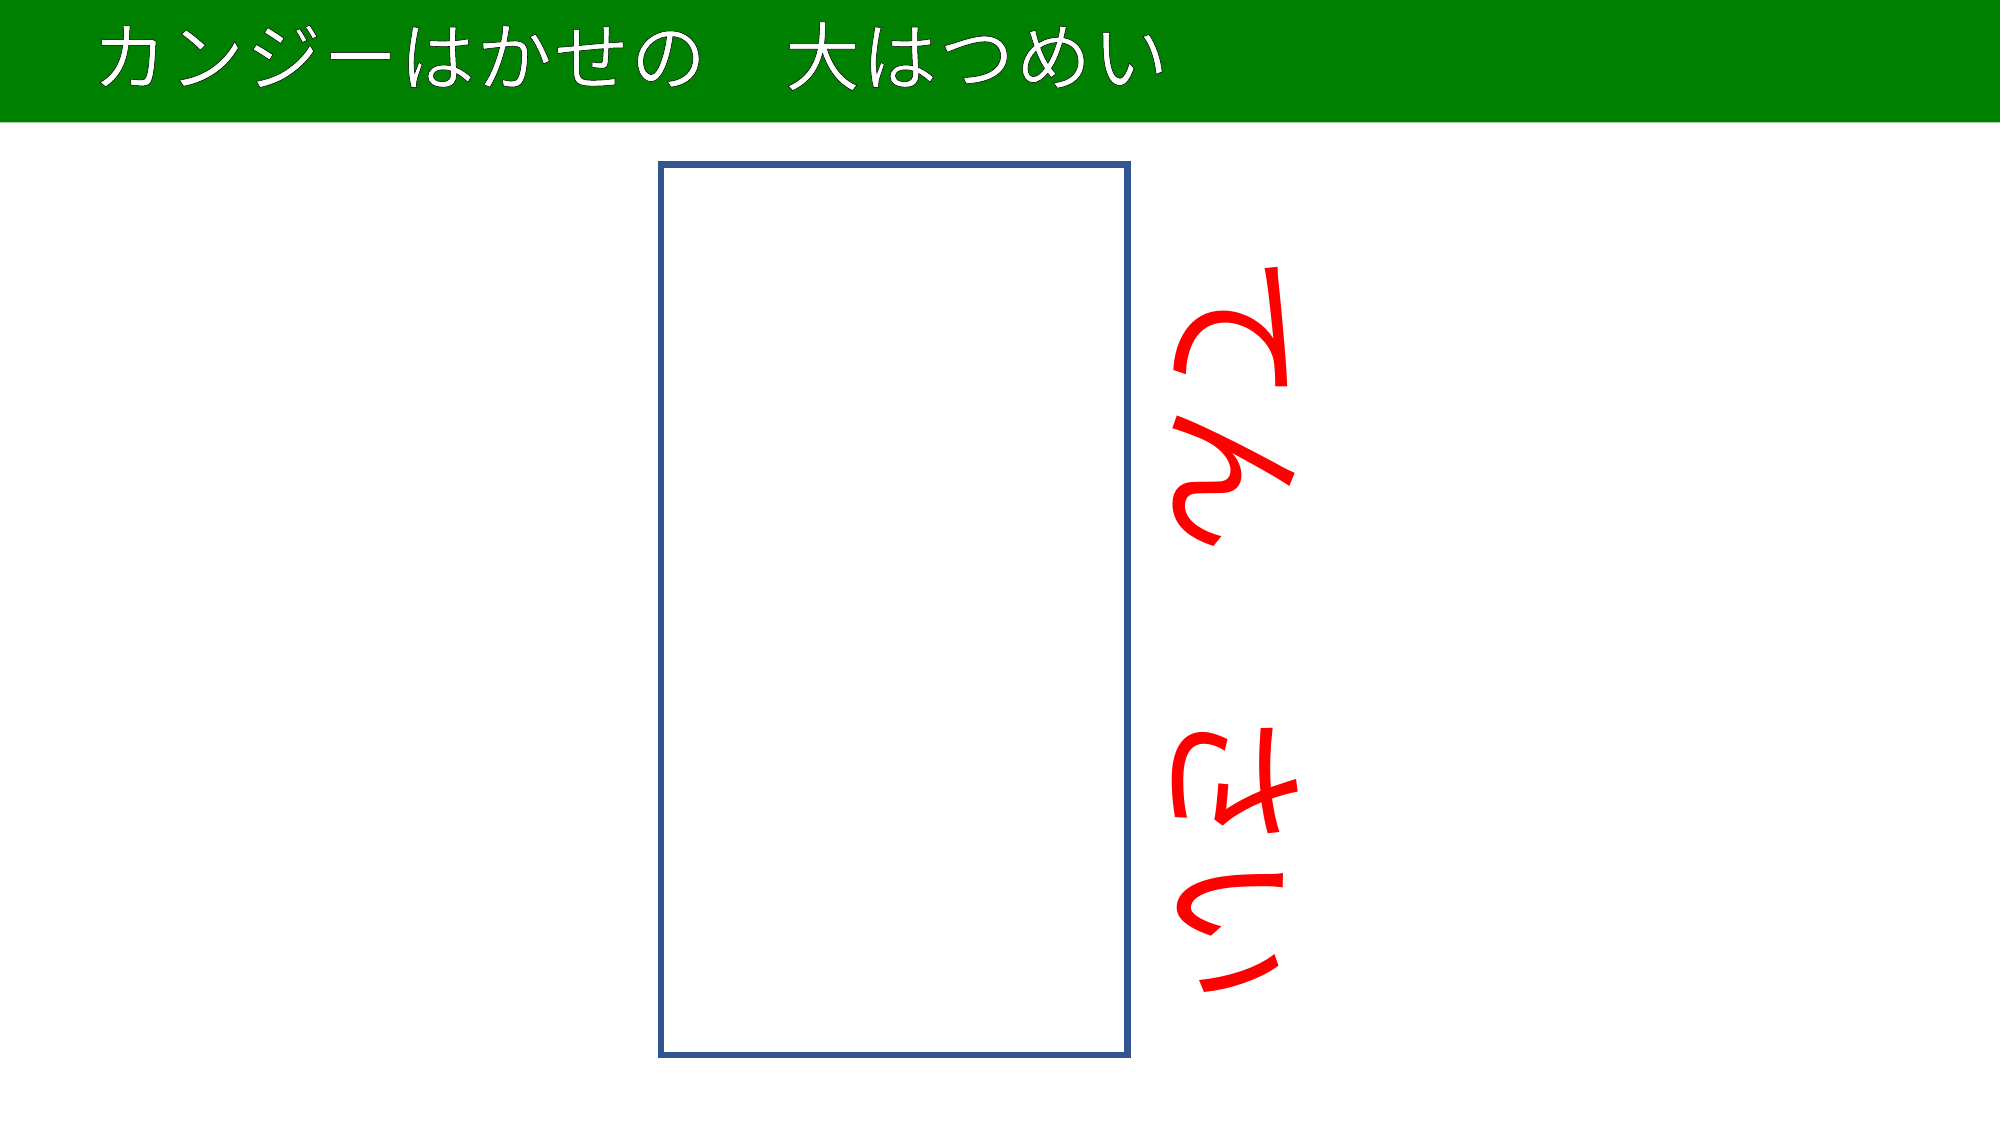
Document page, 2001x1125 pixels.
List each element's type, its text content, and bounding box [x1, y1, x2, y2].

slide_number 62 [1712, 0, 2000, 123]
title カンジーはかせの 大はつめい [0, 0, 1712, 123]
text_box てん さい [1129, 239, 1337, 1012]
text_box [660, 163, 1129, 1056]
text_box 天才 [616, 195, 1152, 1125]
